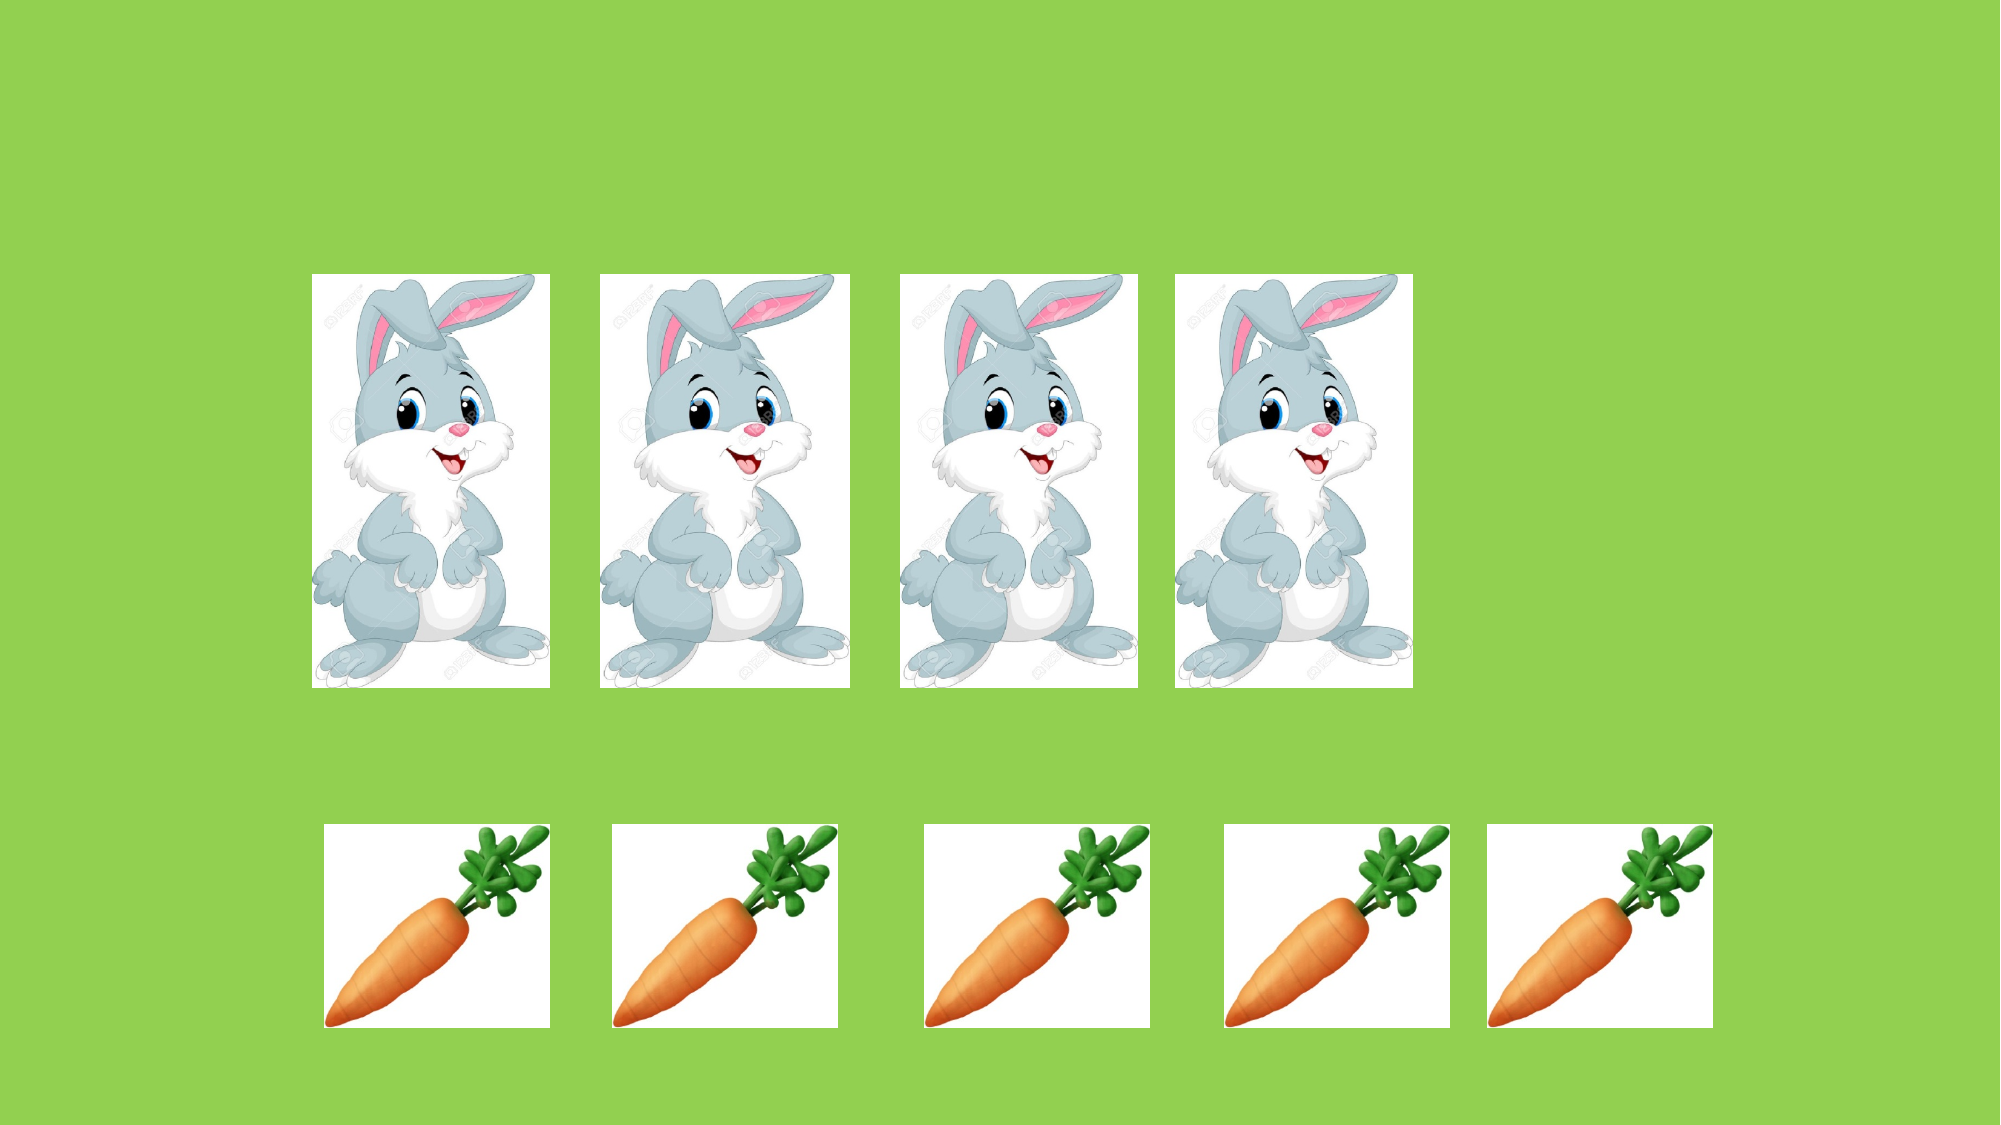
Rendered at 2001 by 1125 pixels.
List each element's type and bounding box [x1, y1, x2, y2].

picture [1174, 274, 1413, 688]
picture [599, 274, 851, 688]
picture [612, 824, 838, 1028]
picture [899, 274, 1138, 688]
list [312, 274, 551, 688]
picture [924, 824, 1151, 1028]
picture [1224, 824, 1451, 1028]
picture [1487, 824, 1713, 1028]
picture [324, 824, 551, 1028]
